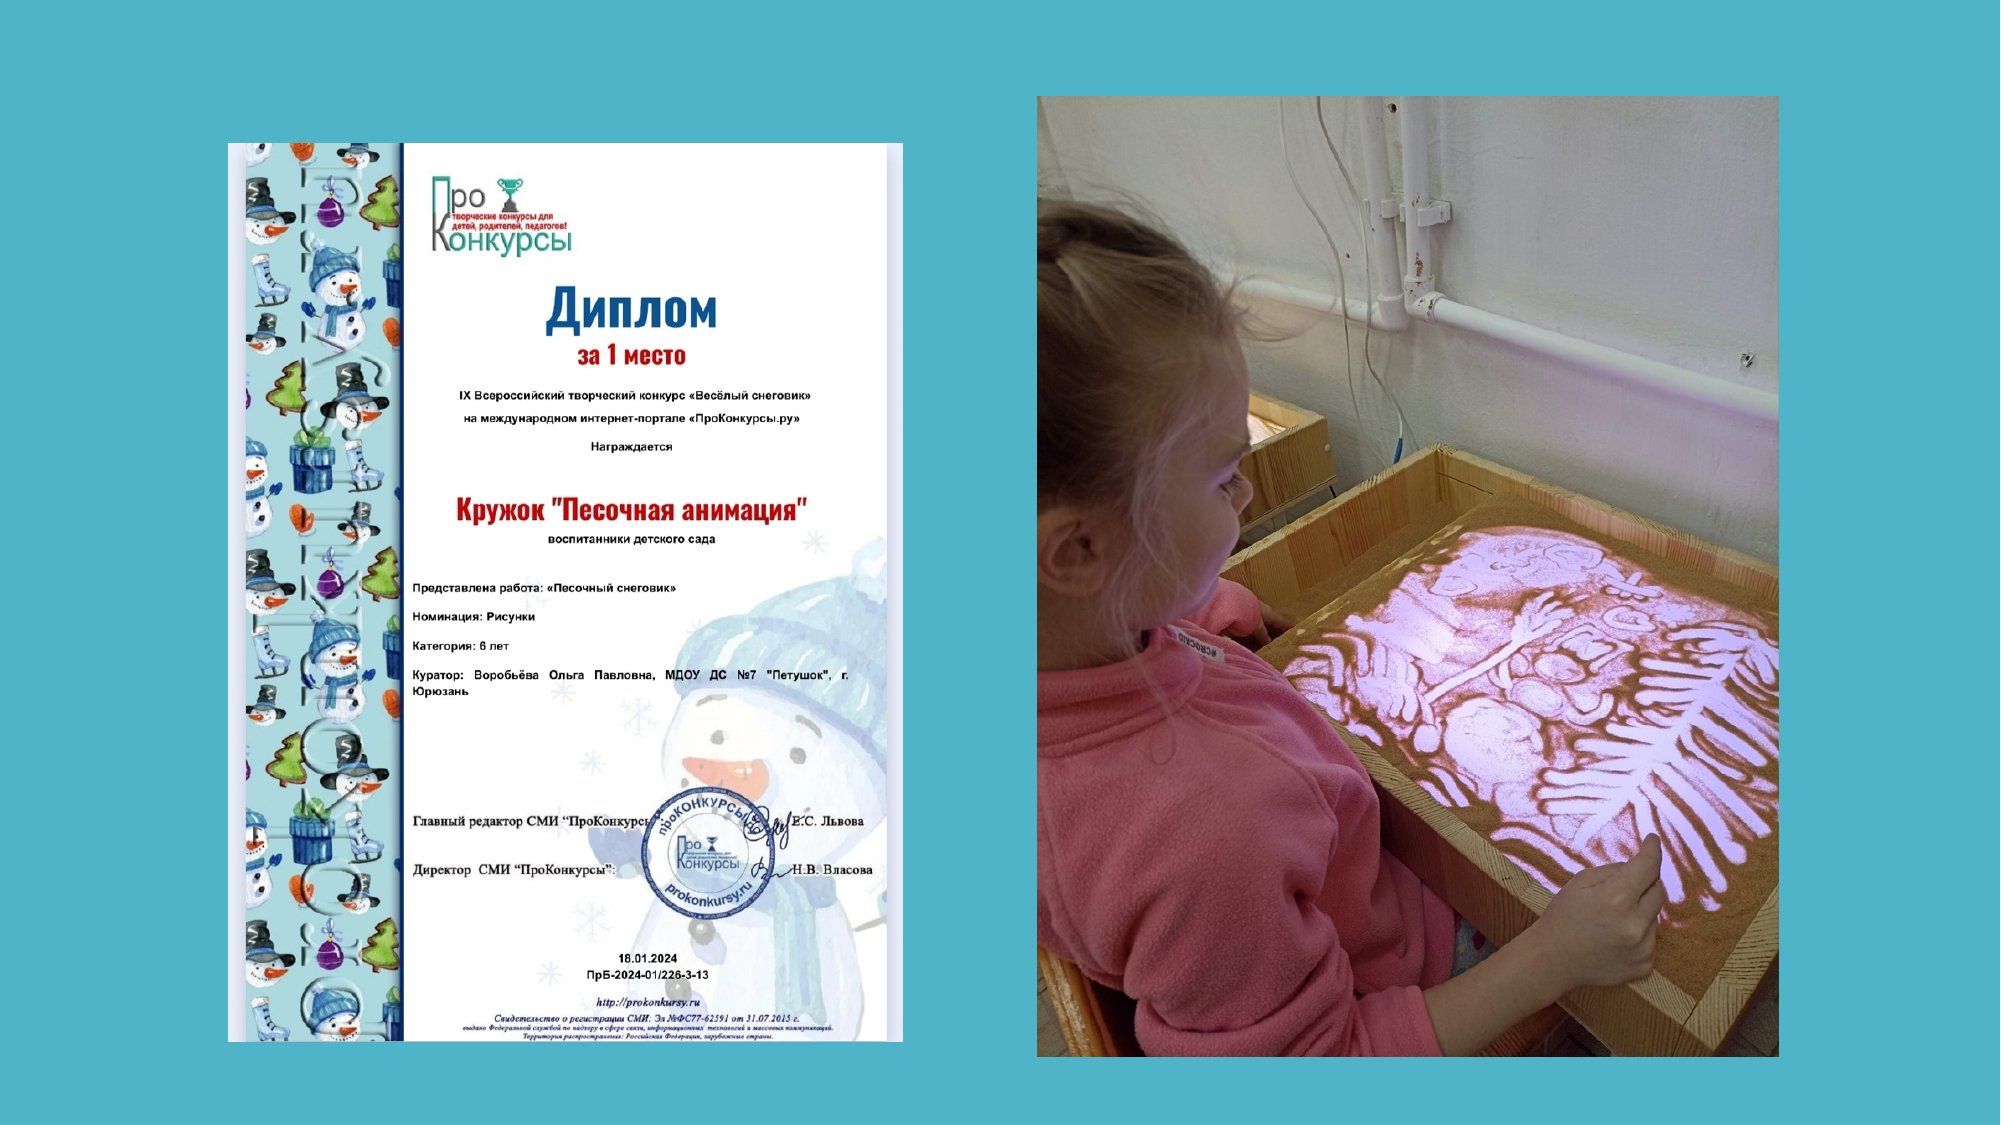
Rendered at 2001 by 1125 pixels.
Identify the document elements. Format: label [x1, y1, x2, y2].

picture [228, 142, 903, 1043]
picture [1037, 96, 1779, 1057]
